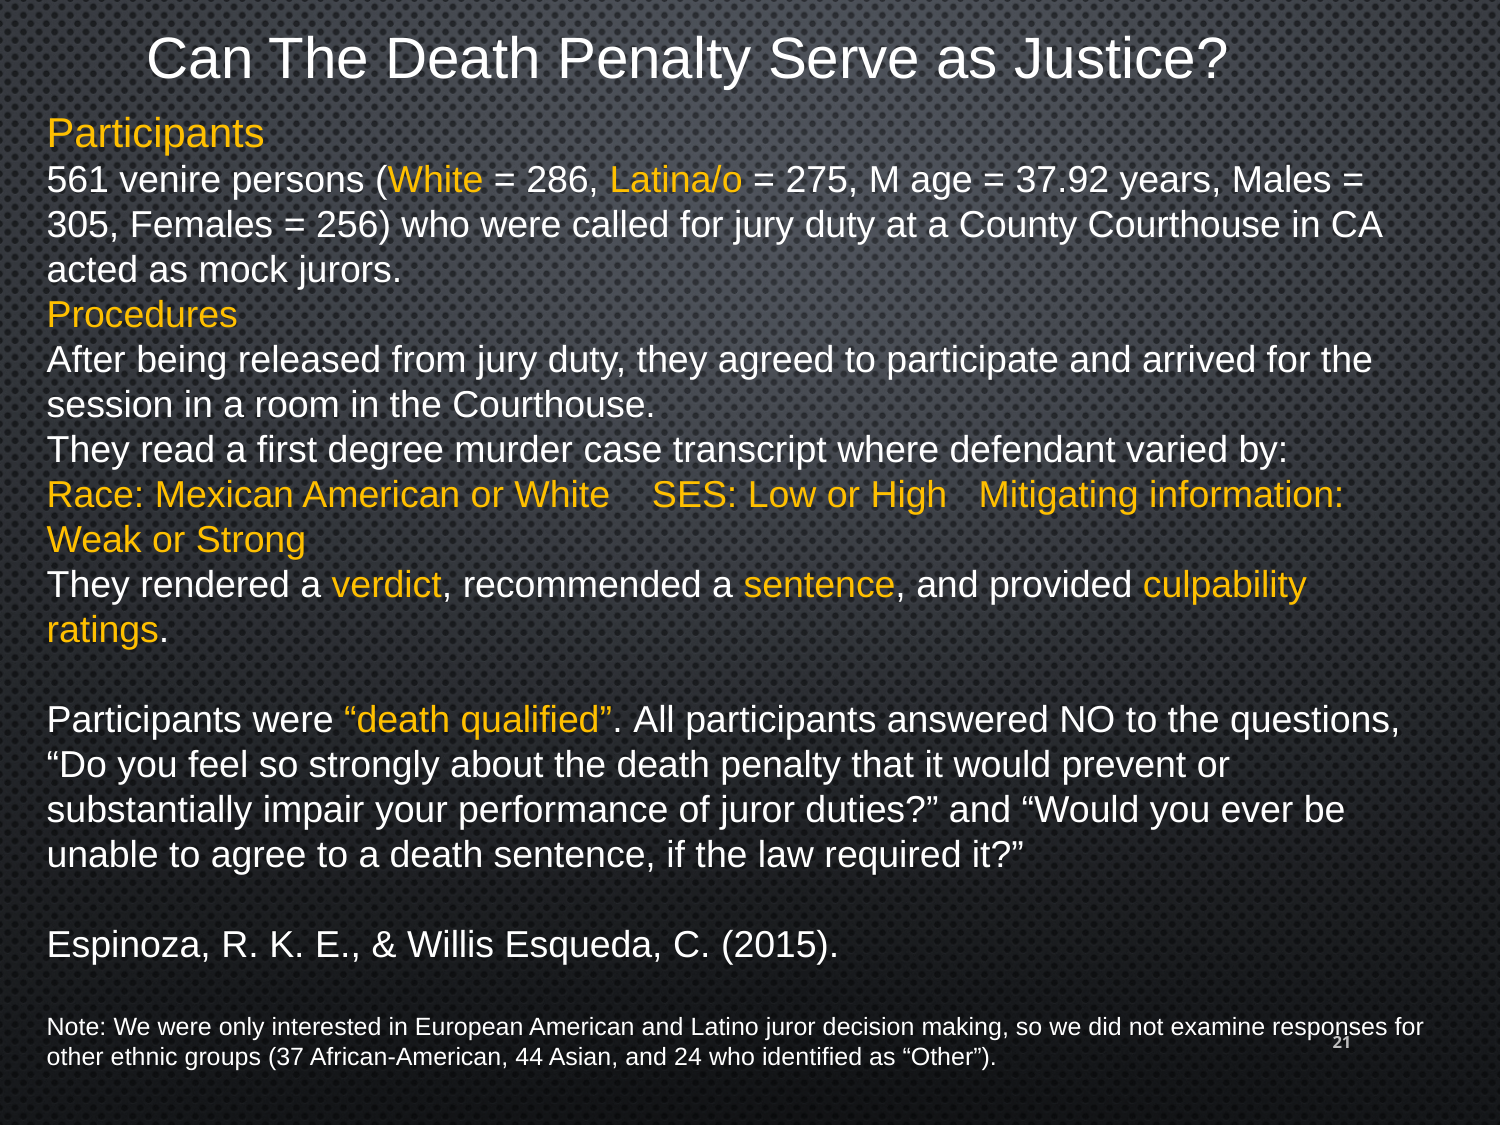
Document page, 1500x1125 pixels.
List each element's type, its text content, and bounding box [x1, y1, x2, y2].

text_box Participants 561 venire persons (White = 286, Latina/o = 275, M age = 37.92 years, Males = 305, Females = 256) who were called for jury duty at a County Courthouse in CA acted as mock jurors. Procedures After being released from jury duty, they agreed to participate and arrived for the session in a room in the Courthouse. They read a first degree murder case transcript where defendant varied by: Race: Mexican American or White SES: Low or High Mitigating information: Weak or Strong They rendered a verdict, recommended a sentence, and provided culpability ratings. Participants were “death qualified”. All participants answered NO to the questions, “Do you feel so strongly about the death penalty that it would prevent or substantially impair your performance of juror duties?” and “Would you ever be unable to agree to a death sentence, if the law required it?” Espinoza, R. K. E., & Willis Esqueda, C. (2015). Note: We were only interested in European American and Latino juror decision making, so we did not examine responses for other ethnic groups (37 African-American, 44 Asian, and 24 who identified as “Other”). [31, 98, 1445, 1078]
slide_number 21 [1298, 1013, 1367, 1074]
text_box Can The Death Penalty Serve as Justice? [131, 12, 1345, 98]
